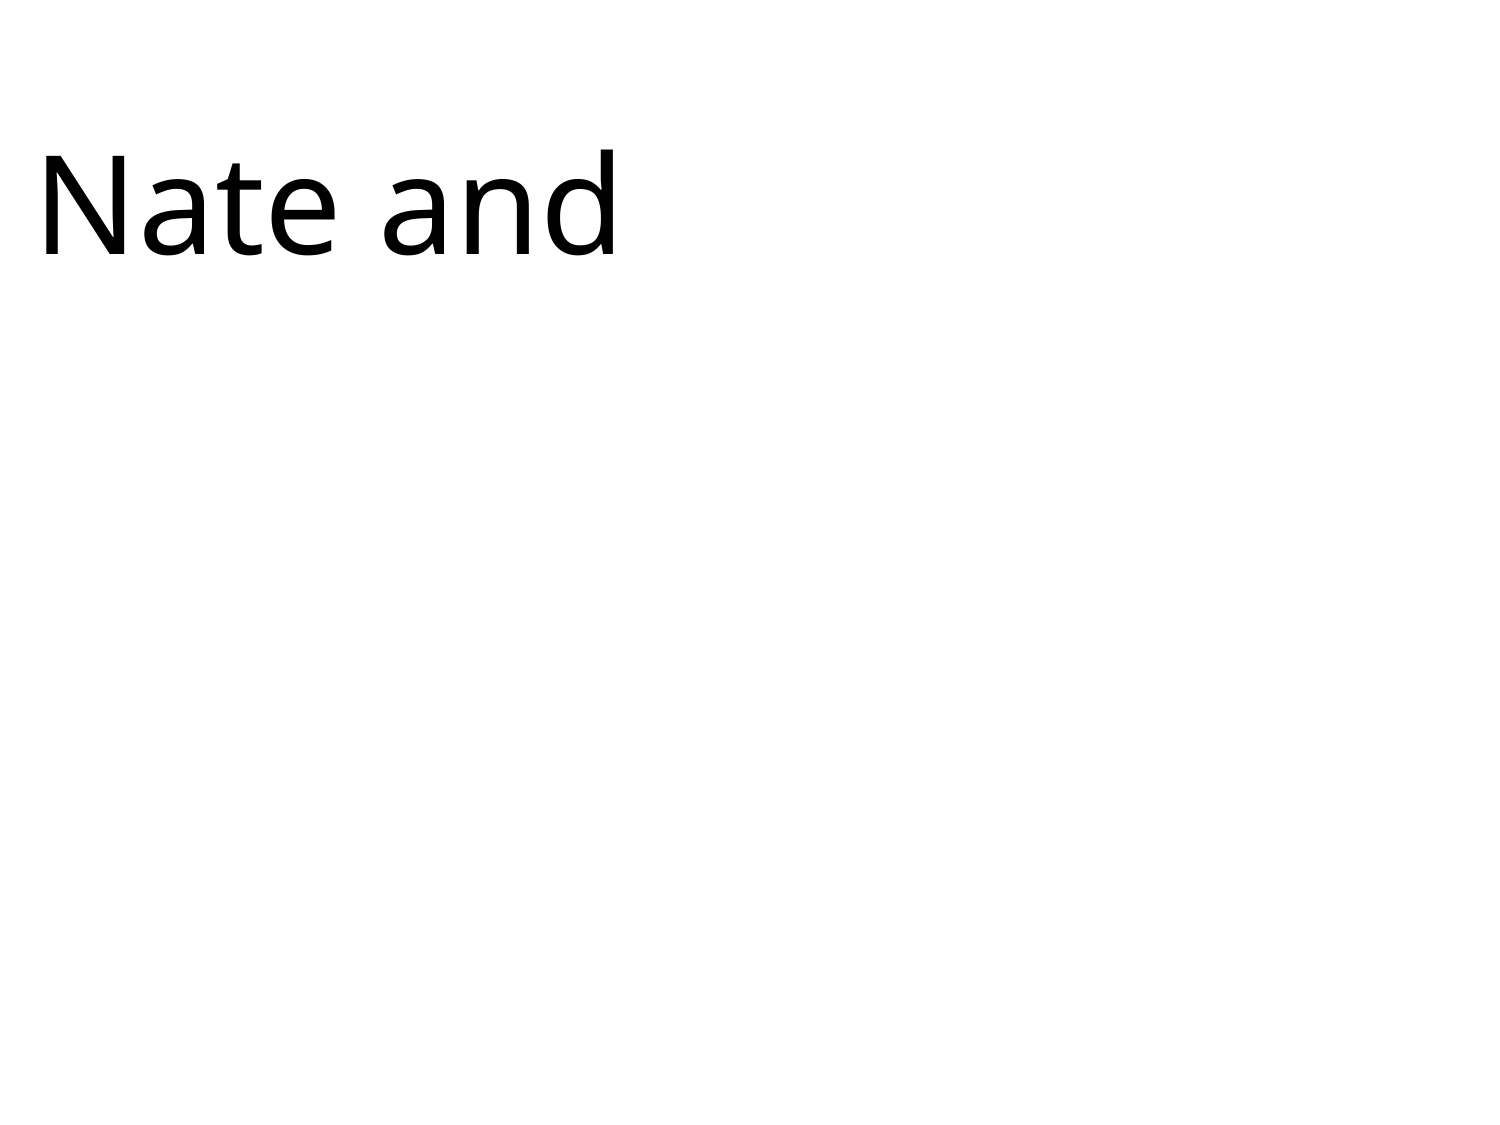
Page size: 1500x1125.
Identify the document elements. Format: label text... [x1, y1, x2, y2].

text_box Nate and [19, 110, 1481, 290]
